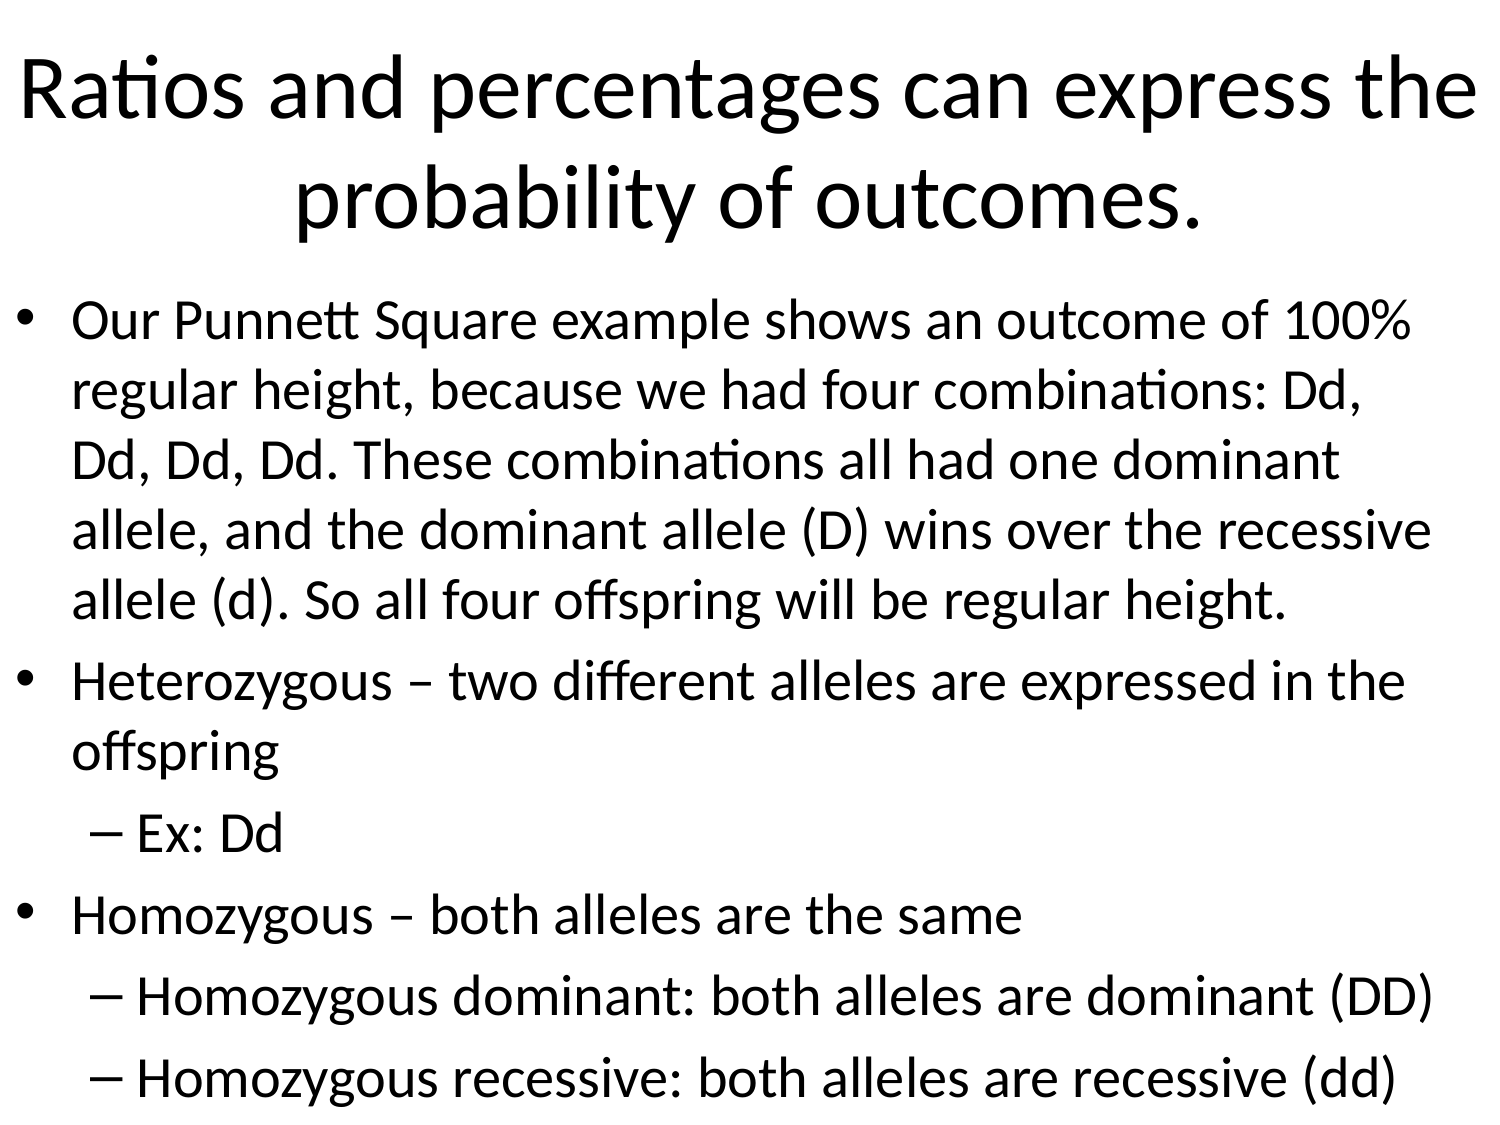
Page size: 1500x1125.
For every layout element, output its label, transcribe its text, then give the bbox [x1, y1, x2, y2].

list Our Punnett Square example shows an outcome of 100% regular height, because we had four combinations: Dd, Dd, Dd, Dd. These combinations all had one dominant allele, and the dominant allele (D) wins over the recessive allele (d). So all four offspring will be regular height. Heterozygous – two different alleles are expressed in the offspring Ex: Dd Homozygous – both alleles are the same Homozygous dominant: both alleles are dominant (DD) Homozygous recessive: both alleles are recessive (dd) [0, 273, 1469, 1115]
title Ratios and percentages can express the probability of outcomes. [0, 0, 1500, 274]
